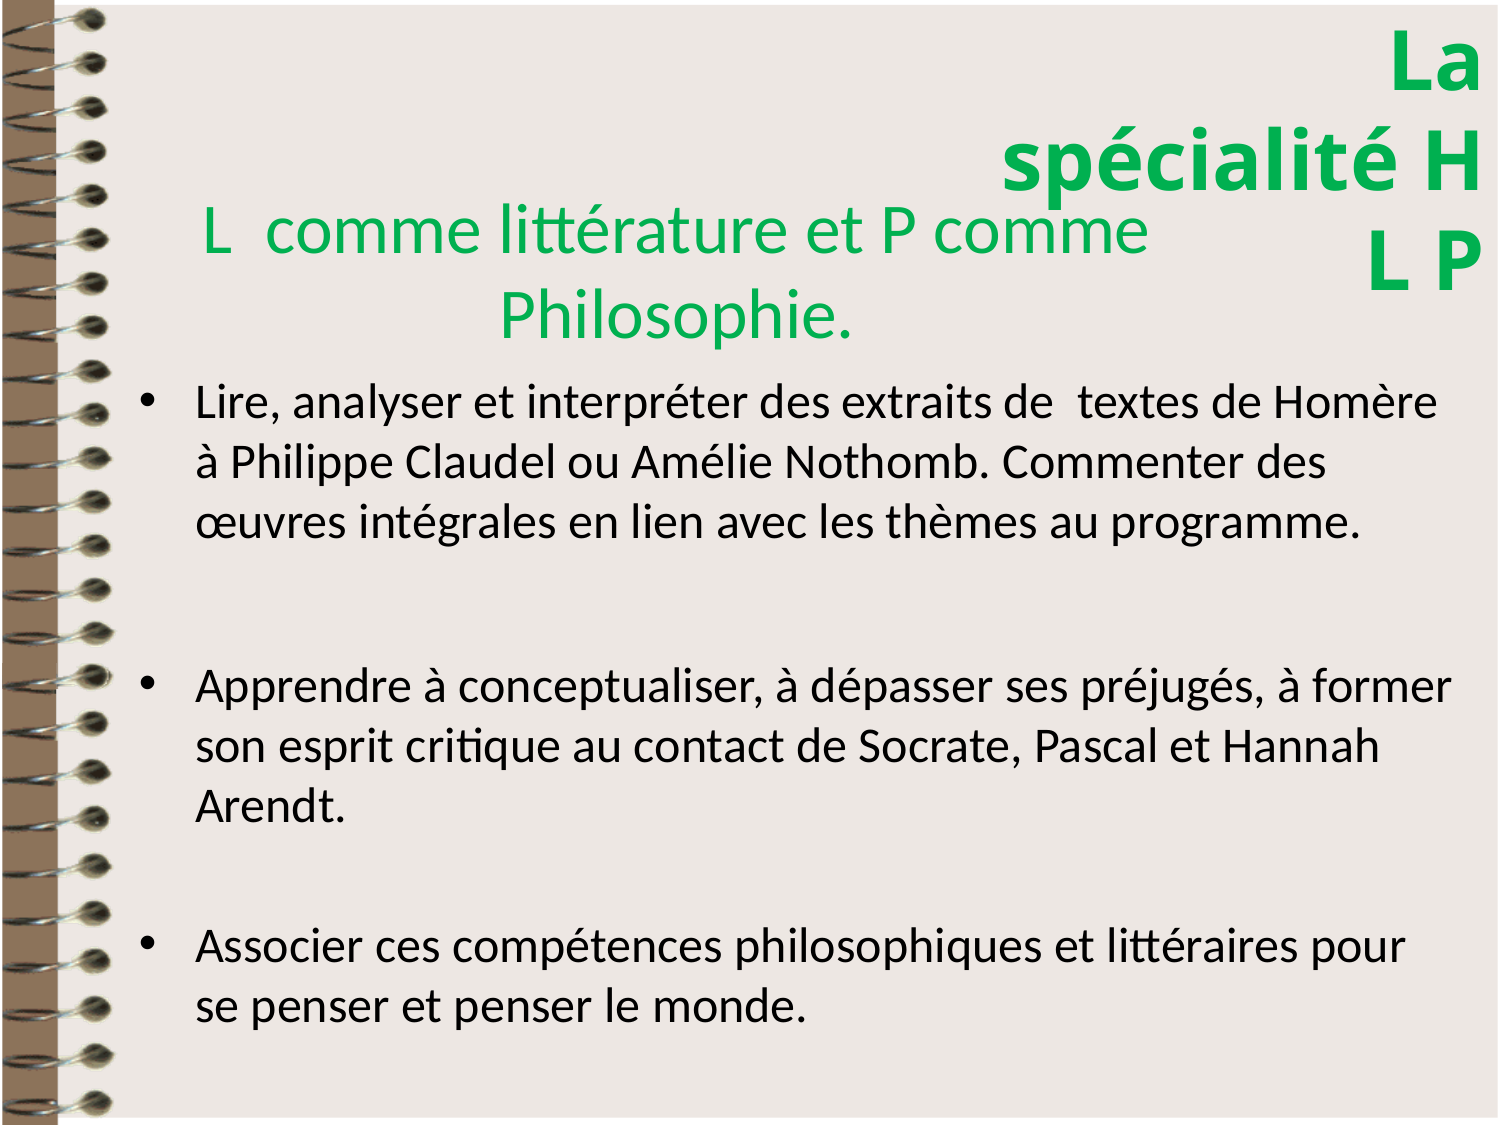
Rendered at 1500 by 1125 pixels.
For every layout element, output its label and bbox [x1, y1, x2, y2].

text_box [2, 0, 1498, 1125]
